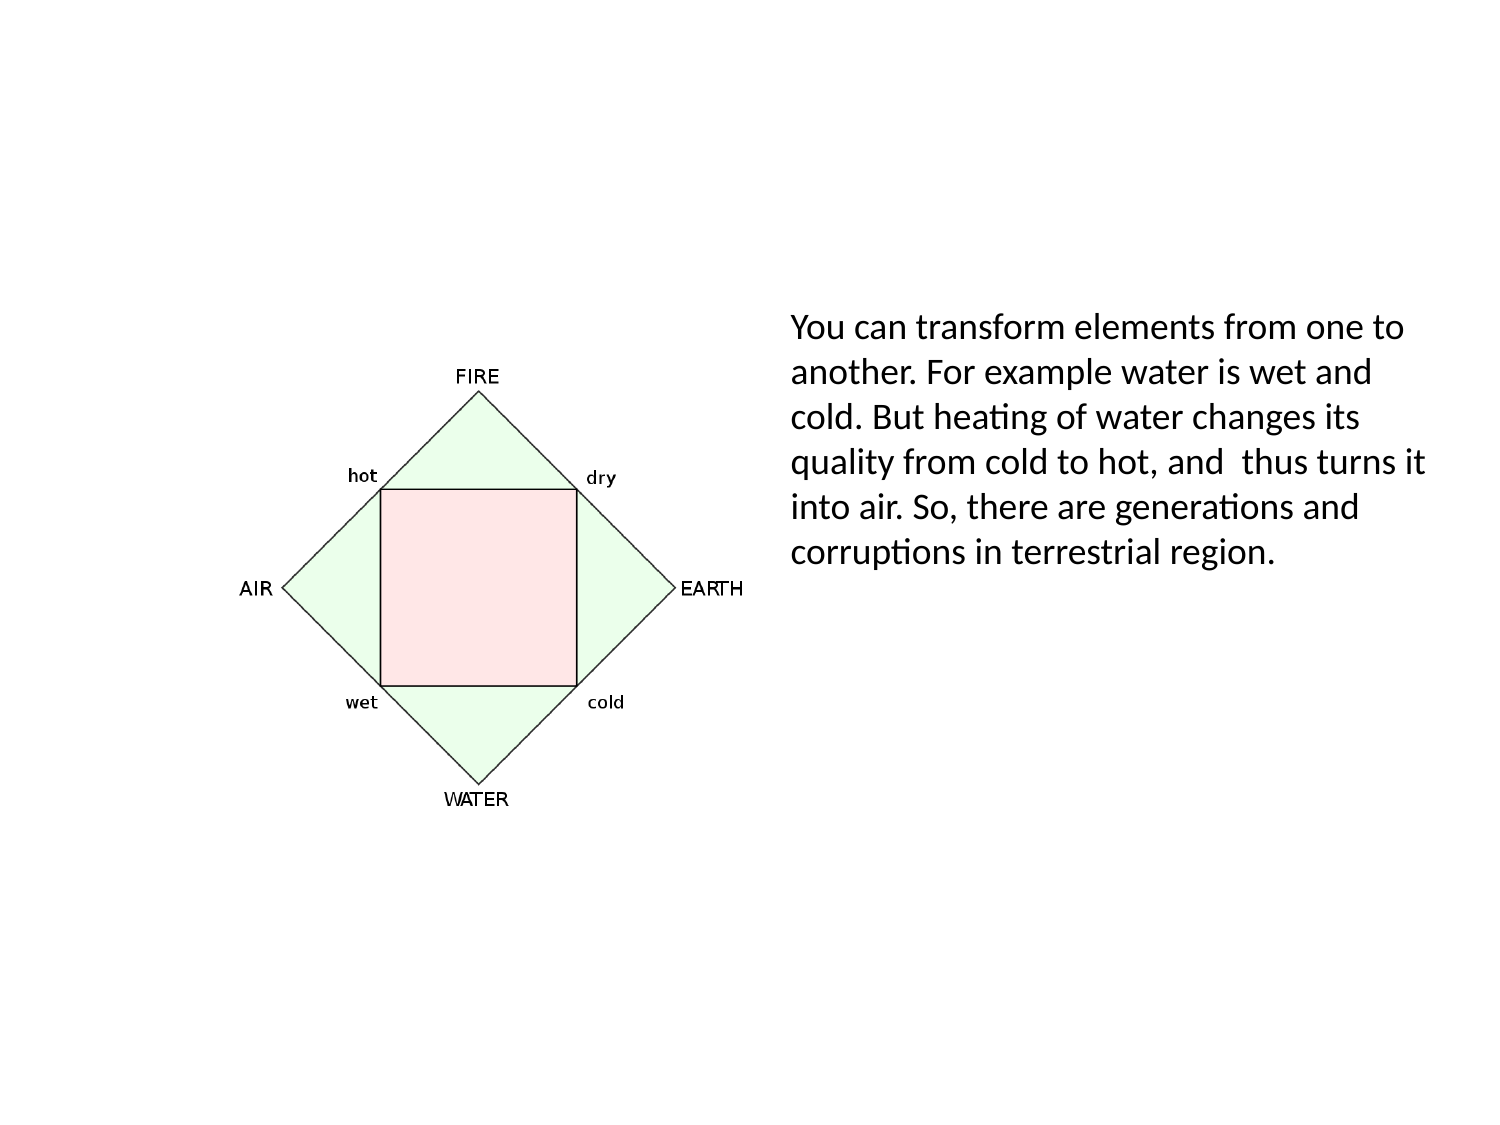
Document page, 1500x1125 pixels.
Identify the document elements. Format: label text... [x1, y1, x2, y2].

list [74, 357, 910, 817]
text_box You can transform elements from one to another. For example water is wet and cold. But heating of water changes its quality from cold to hot, and thus turns it into air. So, there are generations and corruptions in terrestrial region. [775, 294, 1465, 580]
